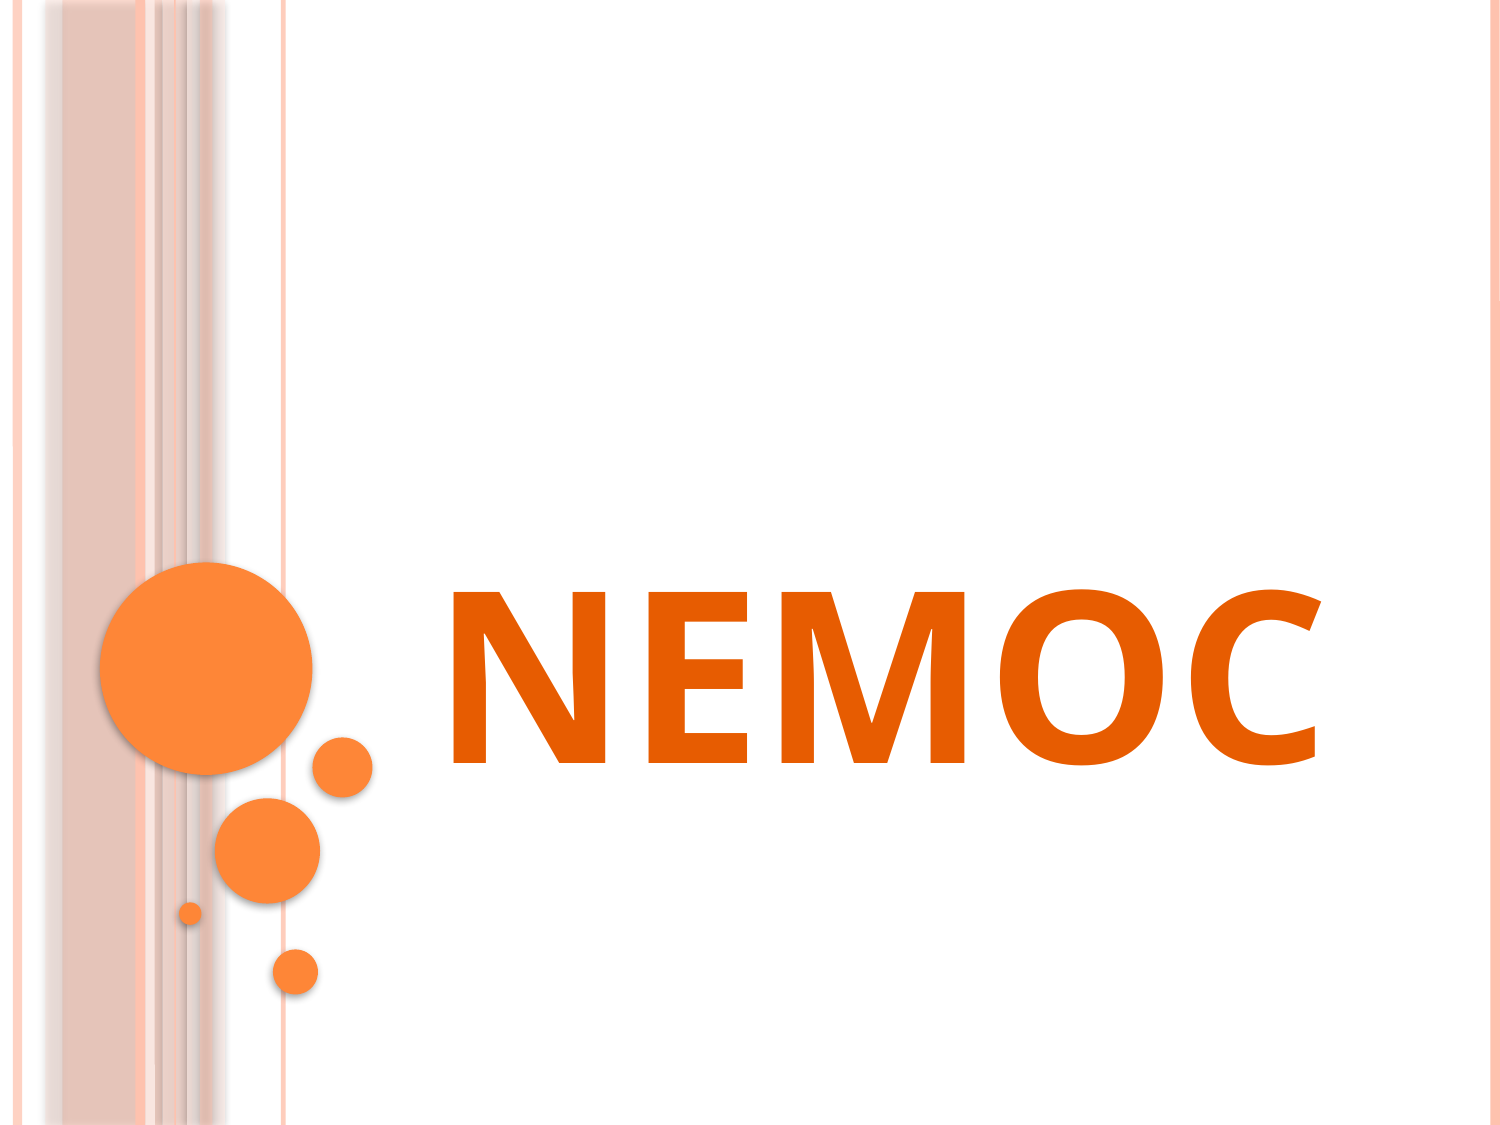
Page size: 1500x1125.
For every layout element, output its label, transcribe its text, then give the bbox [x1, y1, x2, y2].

title Nemoc [375, 512, 1388, 824]
